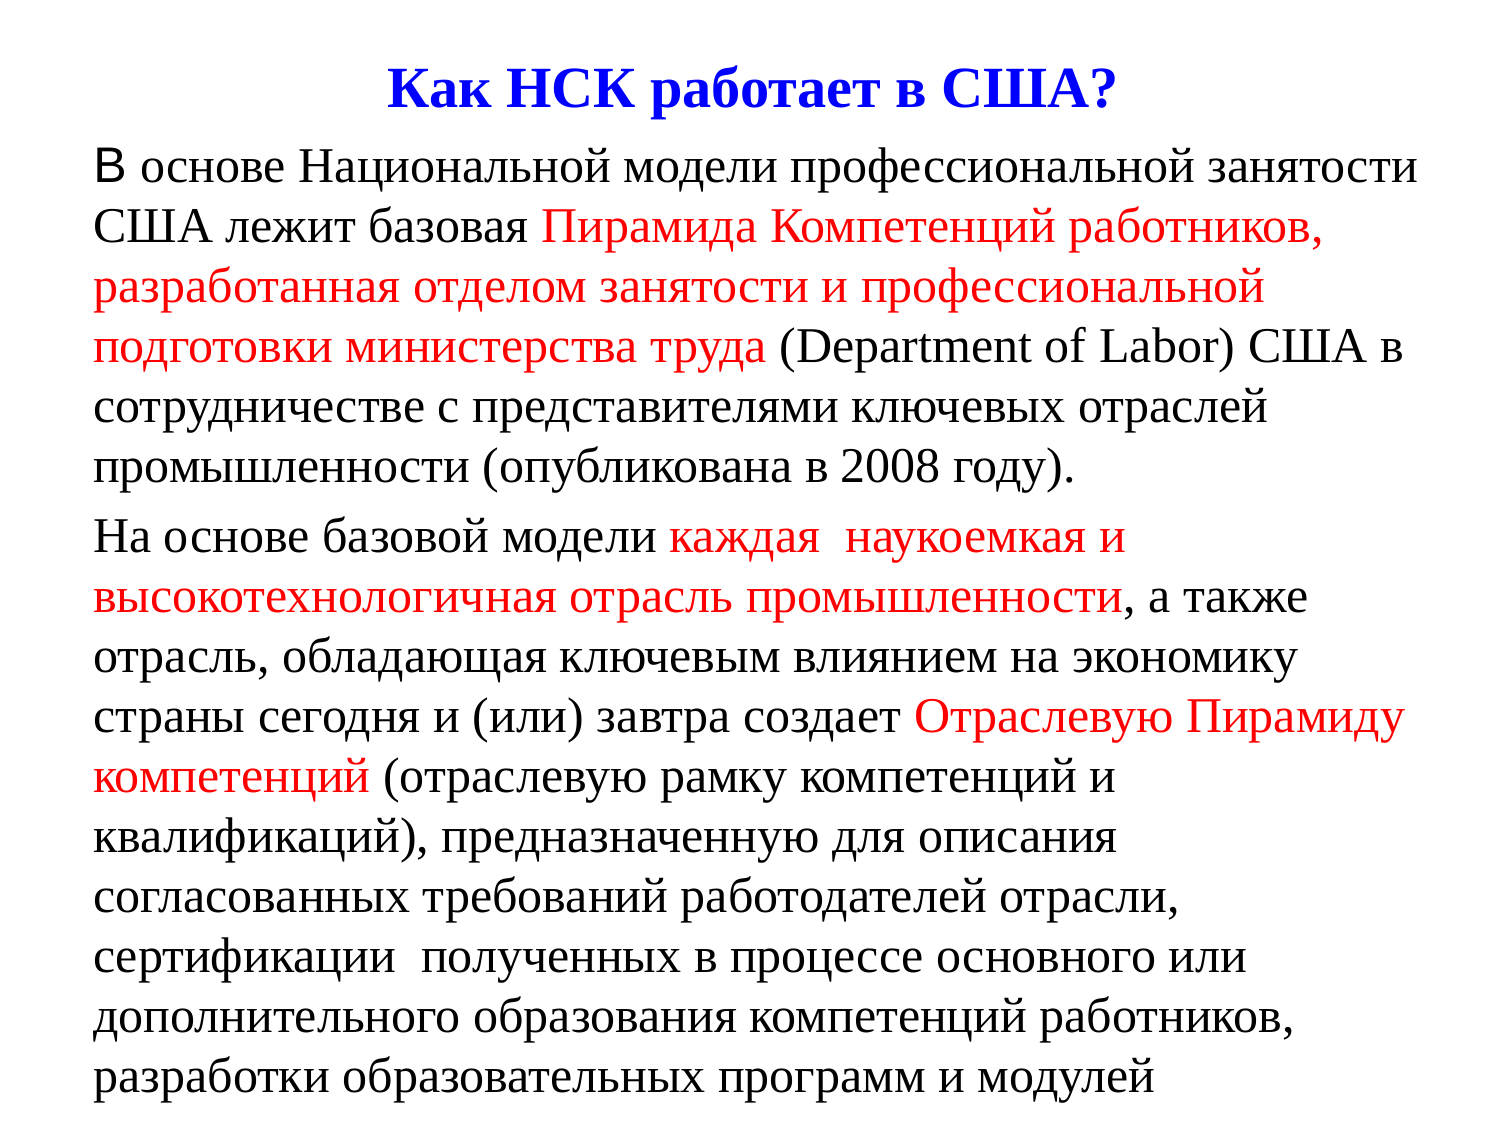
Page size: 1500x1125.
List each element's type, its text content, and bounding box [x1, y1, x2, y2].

title Как НСК работает в США? [78, 0, 1429, 125]
list В основе Национальной модели профессиональной занятости США лежит базовая Пирамида Компетенций работников, разработанная отделом занятости и профессиональной подготовки министерства труда (Department of Labor) США в сотрудничестве с представителями ключевых отраслей промышленности (опубликована в 2008 году). На основе базовой модели каждая наукоемкая и высокотехнологичная отрасль промышленности, а также отрасль, обладающая ключевым влиянием на экономику страны сегодня и (или) завтра создает Отраслевую Пирамиду компетенций (отраслевую рамку компетенций и квалификаций), предназначенную для описания согласованных требований работодателей отрасли, сертификации полученных в процессе основного или дополнительного образования компетенций работников, разработки образовательных программ и модулей [78, 125, 1448, 869]
